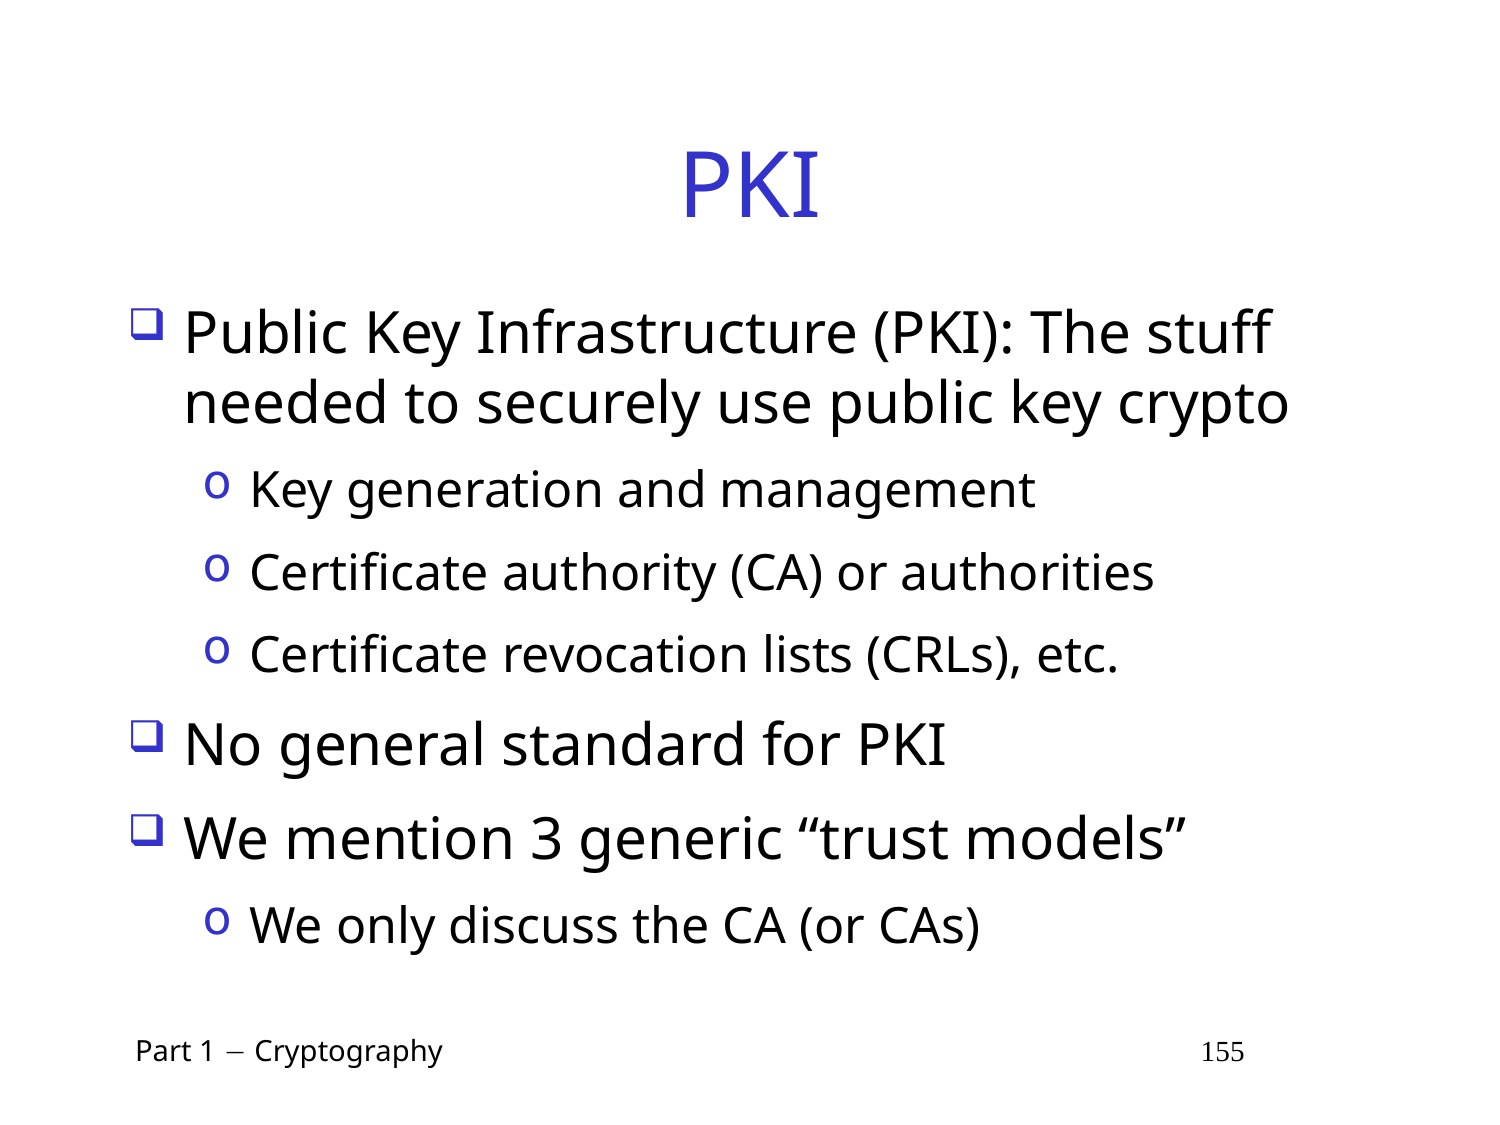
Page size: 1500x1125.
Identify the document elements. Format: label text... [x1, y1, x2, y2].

list Public Key Infrastructure (PKI): The stuff needed to securely use public key crypto Key generation and management Certificate authority (CA) or authorities Certificate revocation lists (CRLs), etc. No general standard for PKI We mention 3 generic “trust models” We only discuss the CA (or CAs) [112, 287, 1388, 963]
footer Part 1  Cryptography 155 [112, 1024, 1401, 1101]
title PKI [112, 87, 1388, 276]
